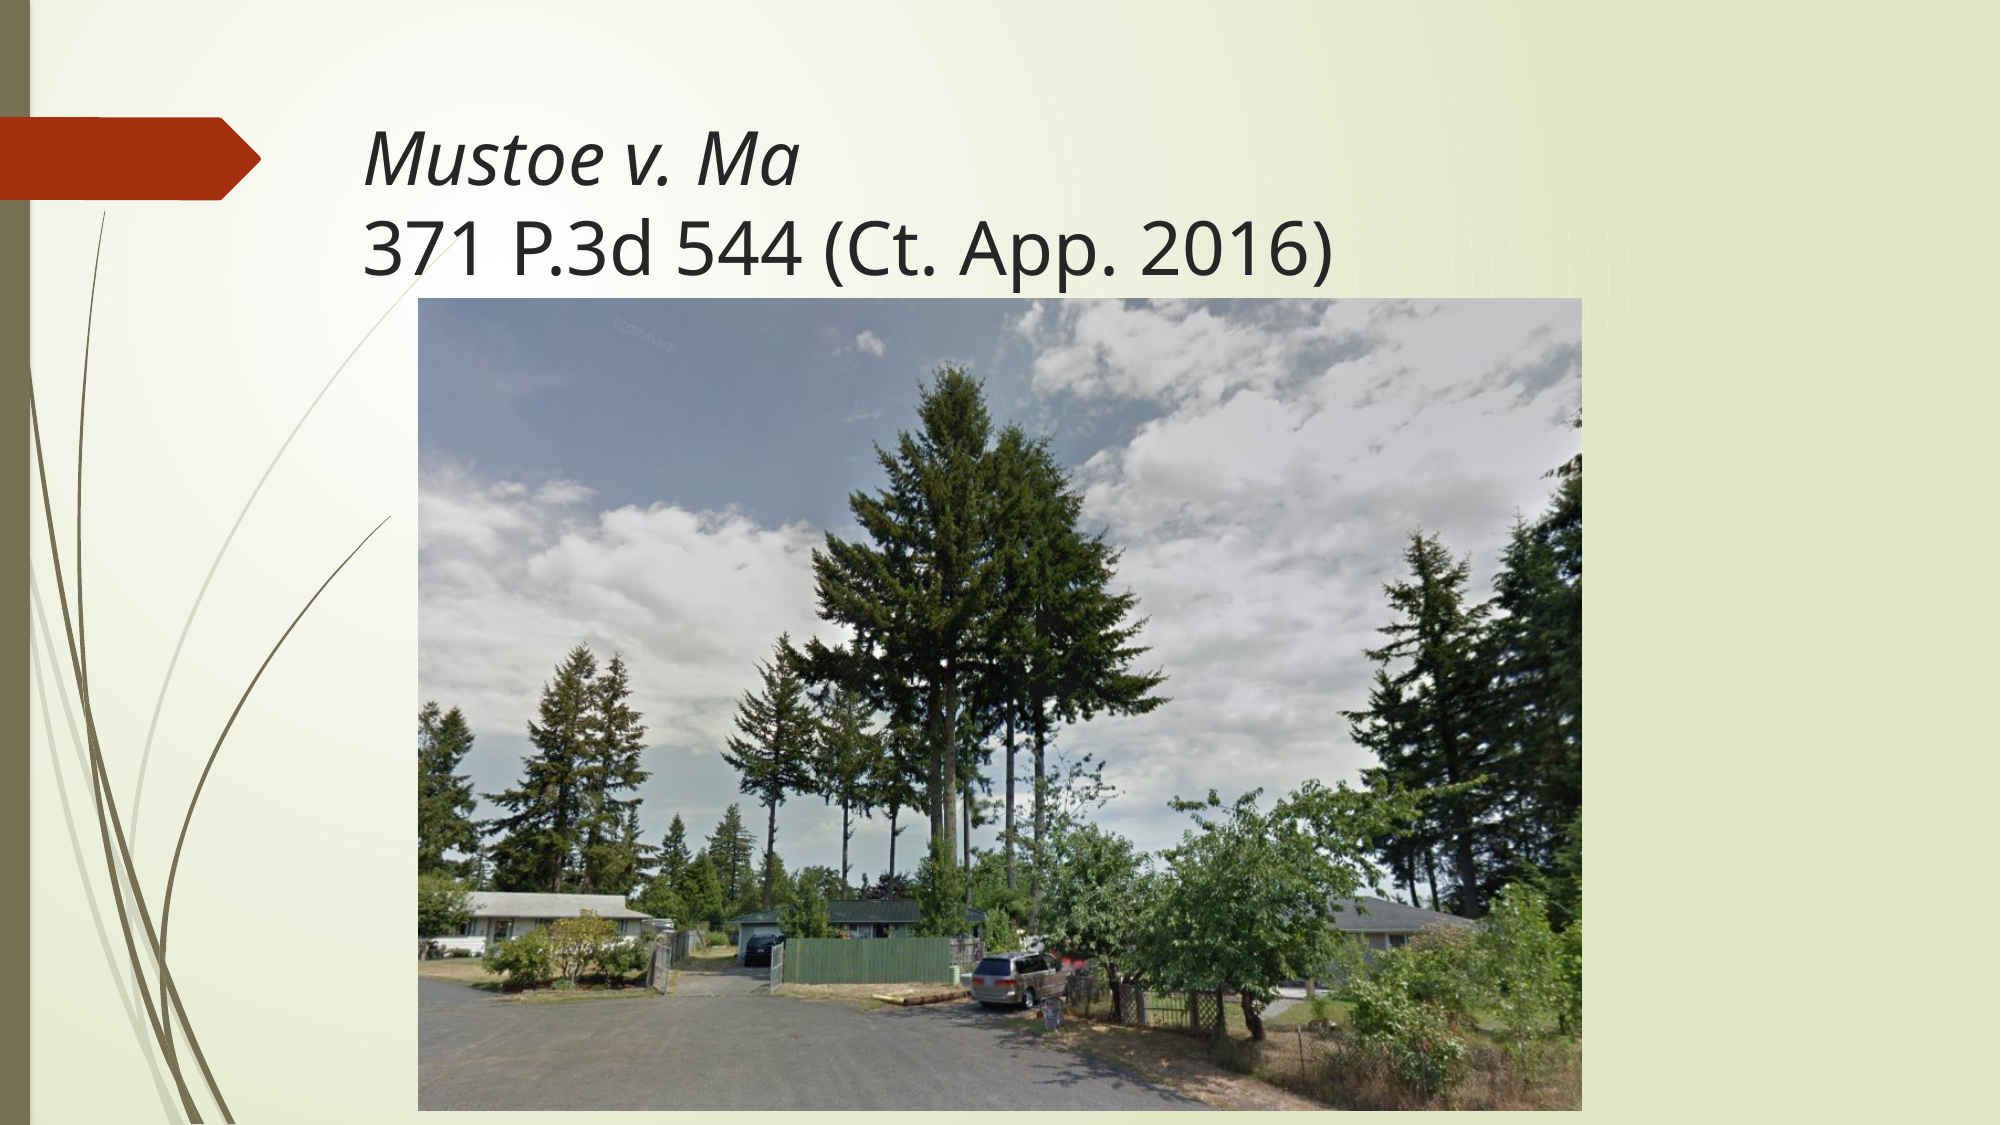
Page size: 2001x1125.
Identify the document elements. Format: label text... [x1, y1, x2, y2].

picture [418, 298, 1582, 1112]
title Mustoe v. Ma 371 P.3d 544 (Ct. App. 2016) [347, 102, 2000, 313]
